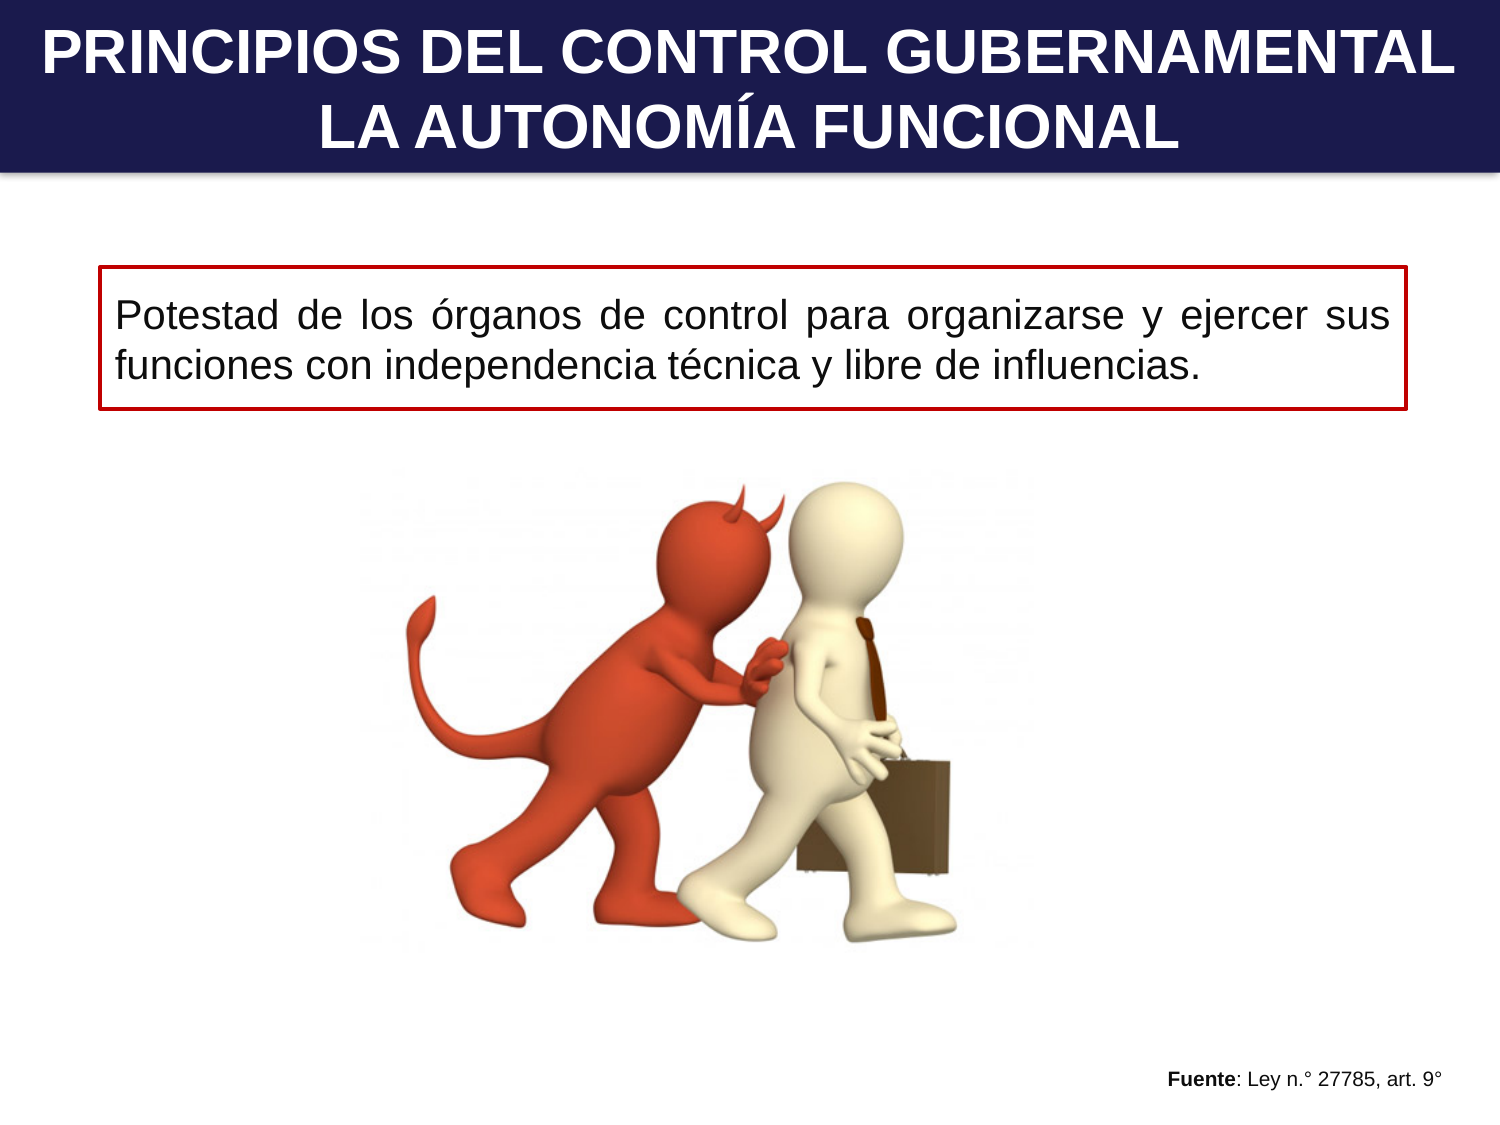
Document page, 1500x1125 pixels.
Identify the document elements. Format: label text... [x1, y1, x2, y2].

text_box PRINCIPIOS DEL CONTROL GUBERNAMENTAL LA AUTONOMÍA FUNCIONAL [0, 0, 1500, 175]
text_box Fuente: Ley n.° 27785, art. 9° [1152, 1058, 1461, 1099]
text_box Fuente: Ley n.° 27785, art. 9° [1128, 1053, 1436, 1094]
text_box Potestad de los órganos de control para organizarse y ejercer sus funciones con independencia técnica y libre de influencias. [98, 265, 1408, 411]
picture [359, 467, 1034, 954]
